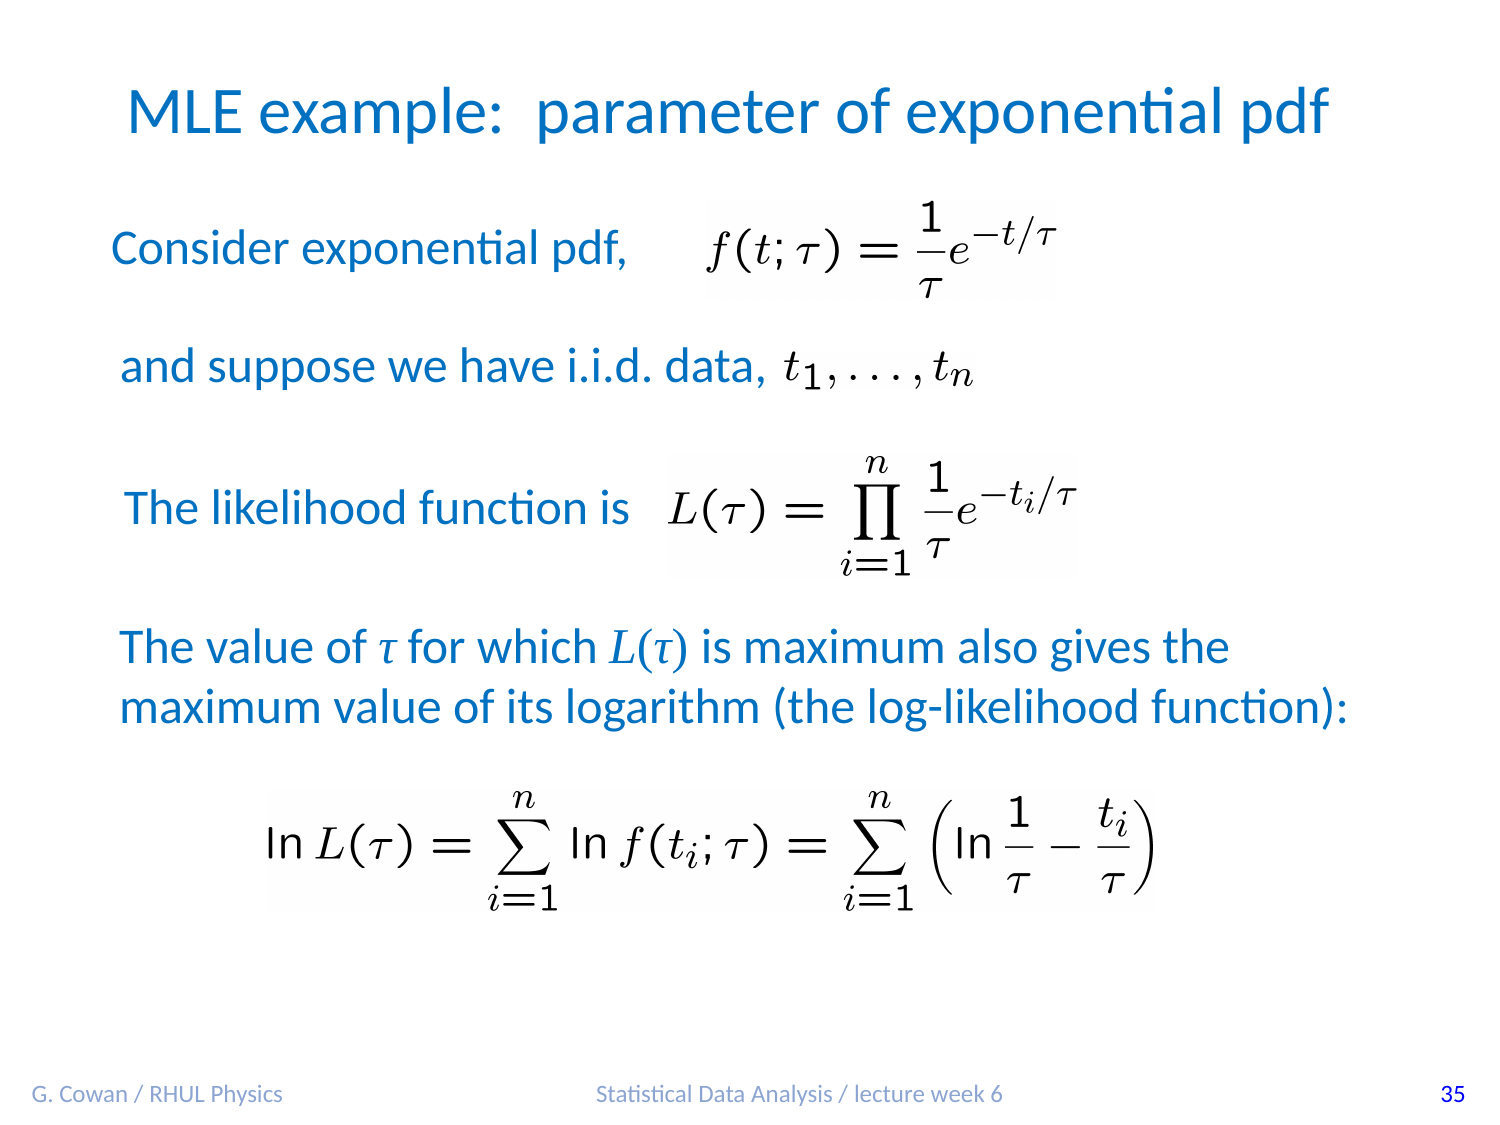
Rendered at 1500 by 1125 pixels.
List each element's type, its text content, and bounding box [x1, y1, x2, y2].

picture [782, 351, 975, 391]
text_box Consider exponential pdf, [96, 206, 644, 282]
text_box The value of τ for which L(τ) is maximum also gives the maximum value of its logarithm (the log-likelihood function): [104, 605, 1365, 741]
picture [667, 454, 1079, 579]
footer Statistical Data Analysis / lecture week 6 [338, 1062, 1262, 1123]
slide_number G. Cowan / RHUL Physics [16, 1062, 338, 1123]
text_box MLE example: parameter of exponential pdf [80, 59, 1376, 147]
picture [268, 789, 1155, 913]
text_box and suppose we have i.i.d. data, [105, 325, 783, 401]
slide_number 35 [1262, 1062, 1481, 1123]
text_box The likelihood function is [109, 467, 646, 542]
picture [705, 199, 1058, 301]
